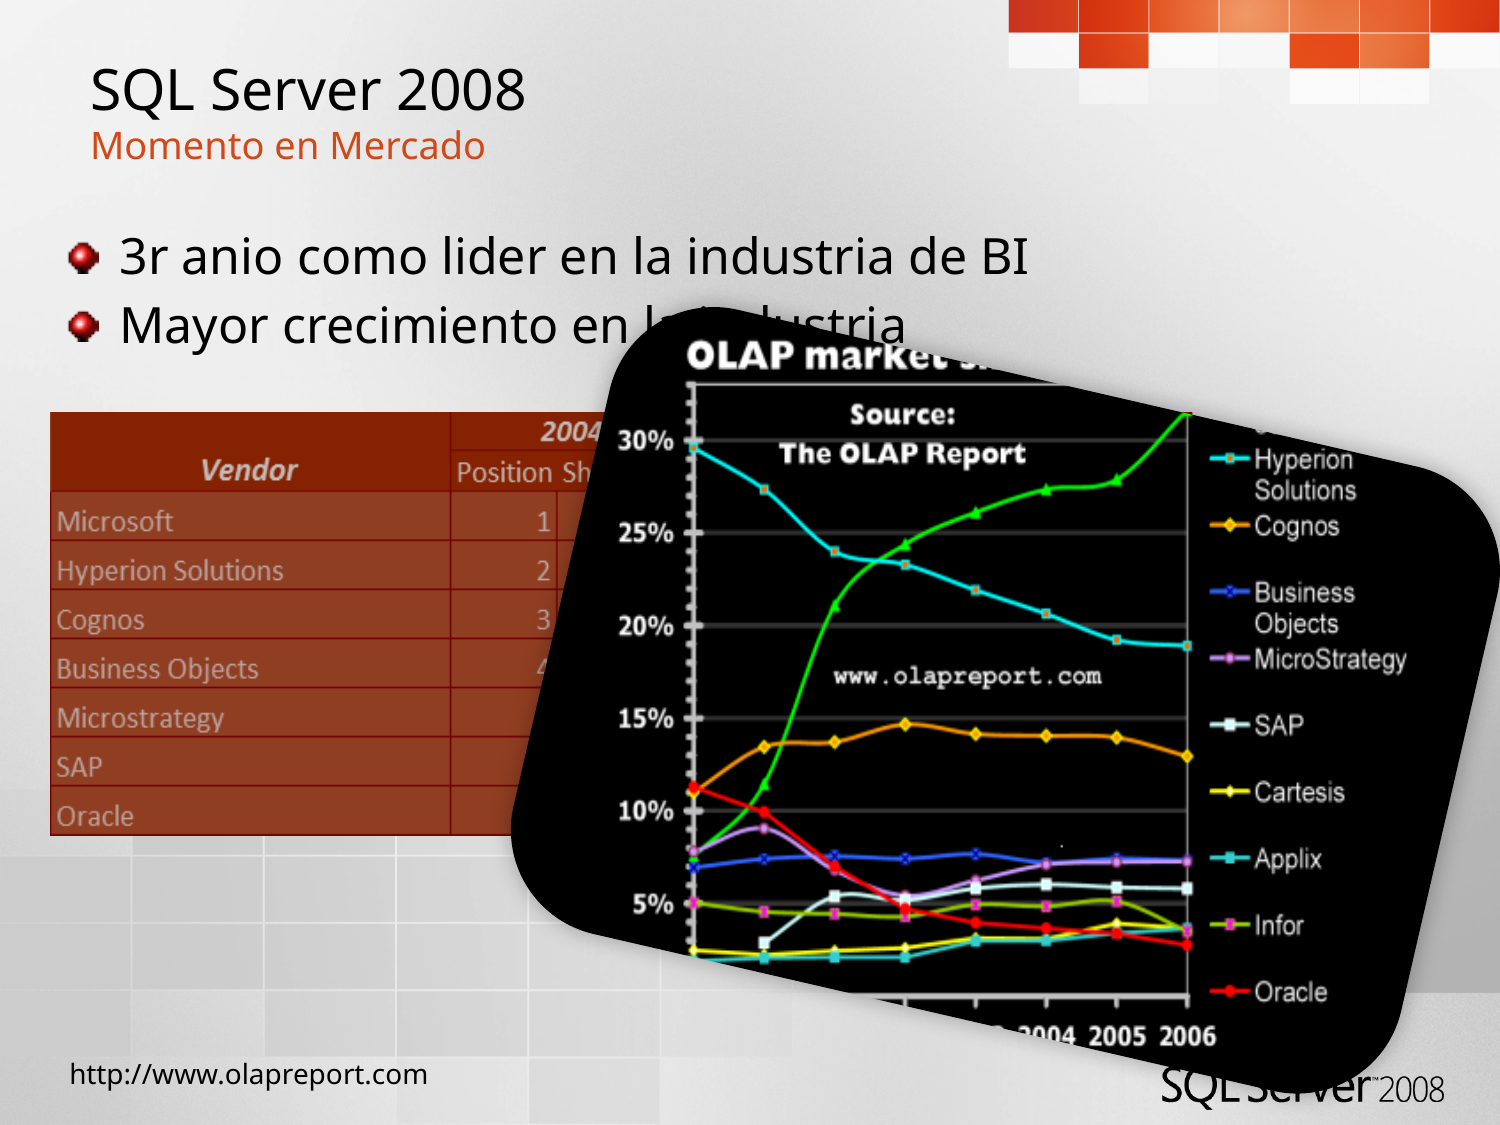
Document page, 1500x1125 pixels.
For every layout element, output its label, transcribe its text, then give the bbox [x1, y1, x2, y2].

text_box http://www.olapreport.com [54, 1046, 704, 1100]
picture [0, 0, 1500, 1125]
title SQL Server 2008 Momento en Mercado [75, 45, 1425, 175]
text_box 3r anio como lider en la industria de BI Mayor crecimiento en la industria [50, 224, 1364, 362]
